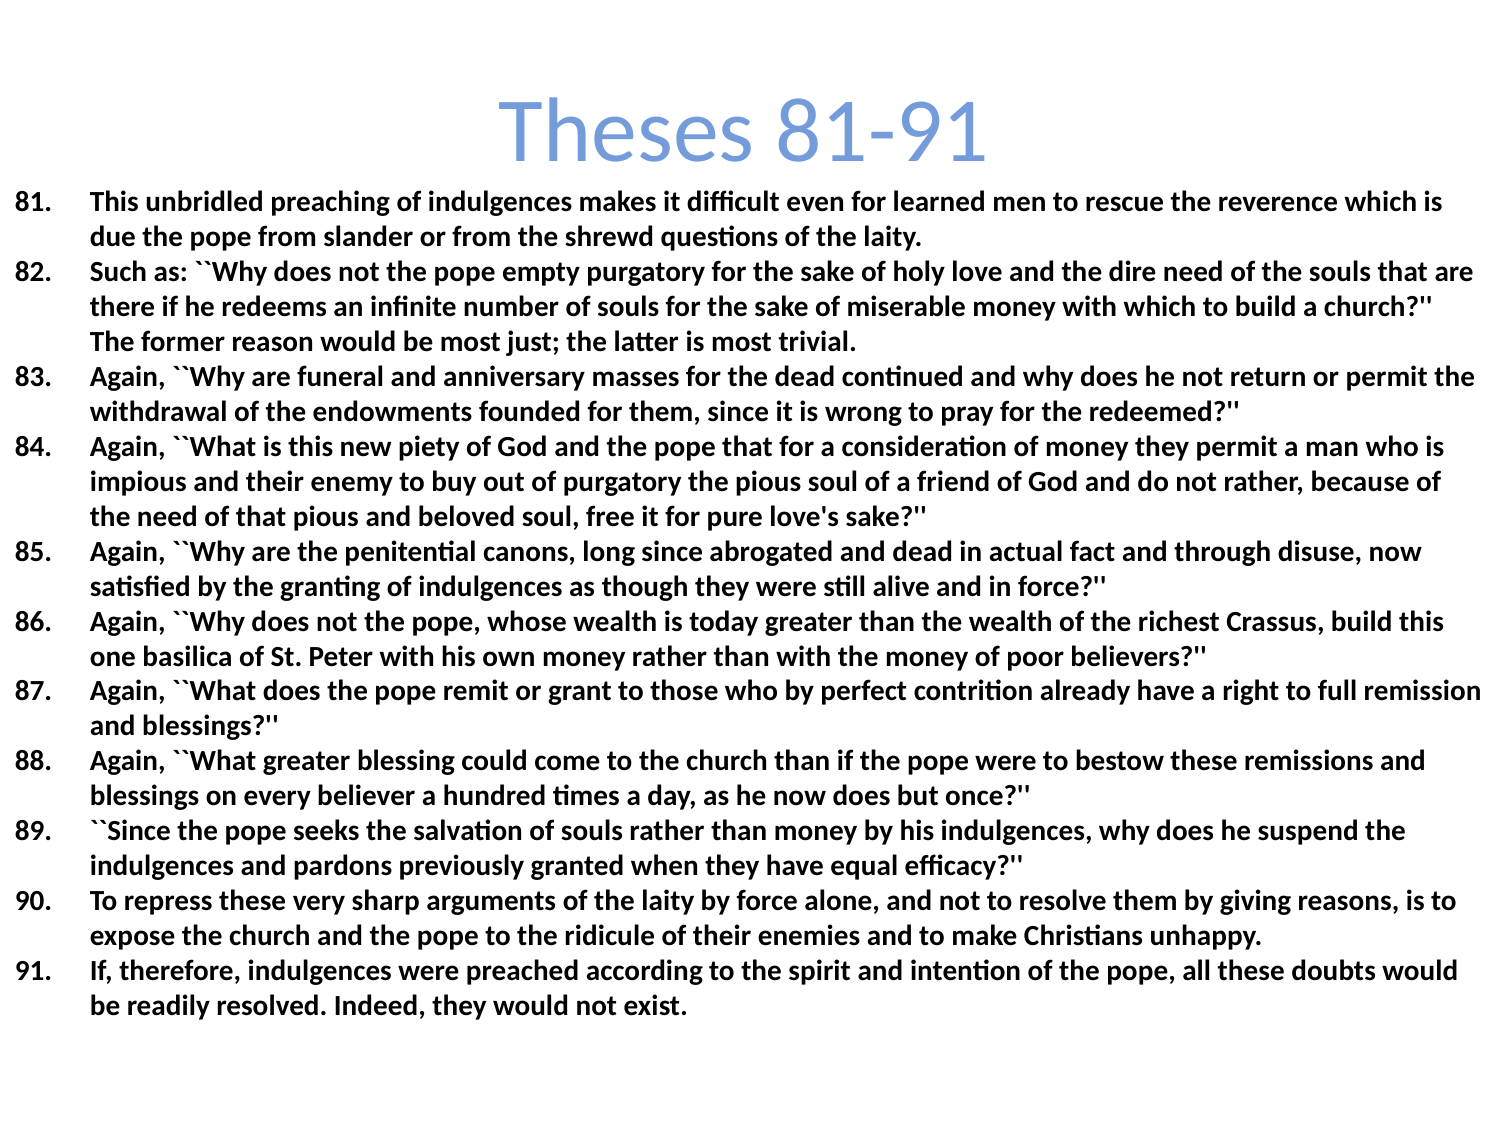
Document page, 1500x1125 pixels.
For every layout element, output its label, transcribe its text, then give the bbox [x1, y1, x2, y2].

title Theses 81-91 [0, 37, 1410, 174]
text_box This unbridled preaching of indulgences makes it difficult even for learned men to rescue the reverence which is due the pope from slander or from the shrewd questions of the laity. Such as: ``Why does not the pope empty purgatory for the sake of holy love and the dire need of the souls that are there if he redeems an infinite number of souls for the sake of miserable money with which to build a church?'' The former reason would be most just; the latter is most trivial. Again, ``Why are funeral and anniversary masses for the dead continued and why does he not return or permit the withdrawal of the endowments founded for them, since it is wrong to pray for the redeemed?'' Again, ``What is this new piety of God and the pope that for a consideration of money they permit a man who is impious and their enemy to buy out of purgatory the pious soul of a friend of God and do not rather, because of the need of that pious and beloved soul, free it for pure love's sake?'' Again, ``Why are the penitential canons, long since abrogated and dead in actual fact and through disuse, now satisfied by the granting of indulgences as though they were still alive and in force?'' Again, ``Why does not the pope, whose wealth is today greater than the wealth of the richest Crassus, build this one basilica of St. Peter with his own money rather than with the money of poor believers?'' Again, ``What does the pope remit or grant to those who by perfect contrition already have a right to full remission and blessings?'' Again, ``What greater blessing could come to the church than if the pope were to bestow these remissions and blessings on every believer a hundred times a day, as he now does but once?'' ``Since the pope seeks the salvation of souls rather than money by his indulgences, why does he suspend the indulgences and pardons previously granted when they have equal efficacy?'' To repress these very sharp arguments of the laity by force alone, and not to resolve them by giving reasons, is to expose the church and the pope to the ridicule of their enemies and to make Christians unhappy. If, therefore, indulgences were preached according to the spirit and intention of the pope, all these doubts would be readily resolved. Indeed, they would not exist. [0, 174, 1500, 1064]
